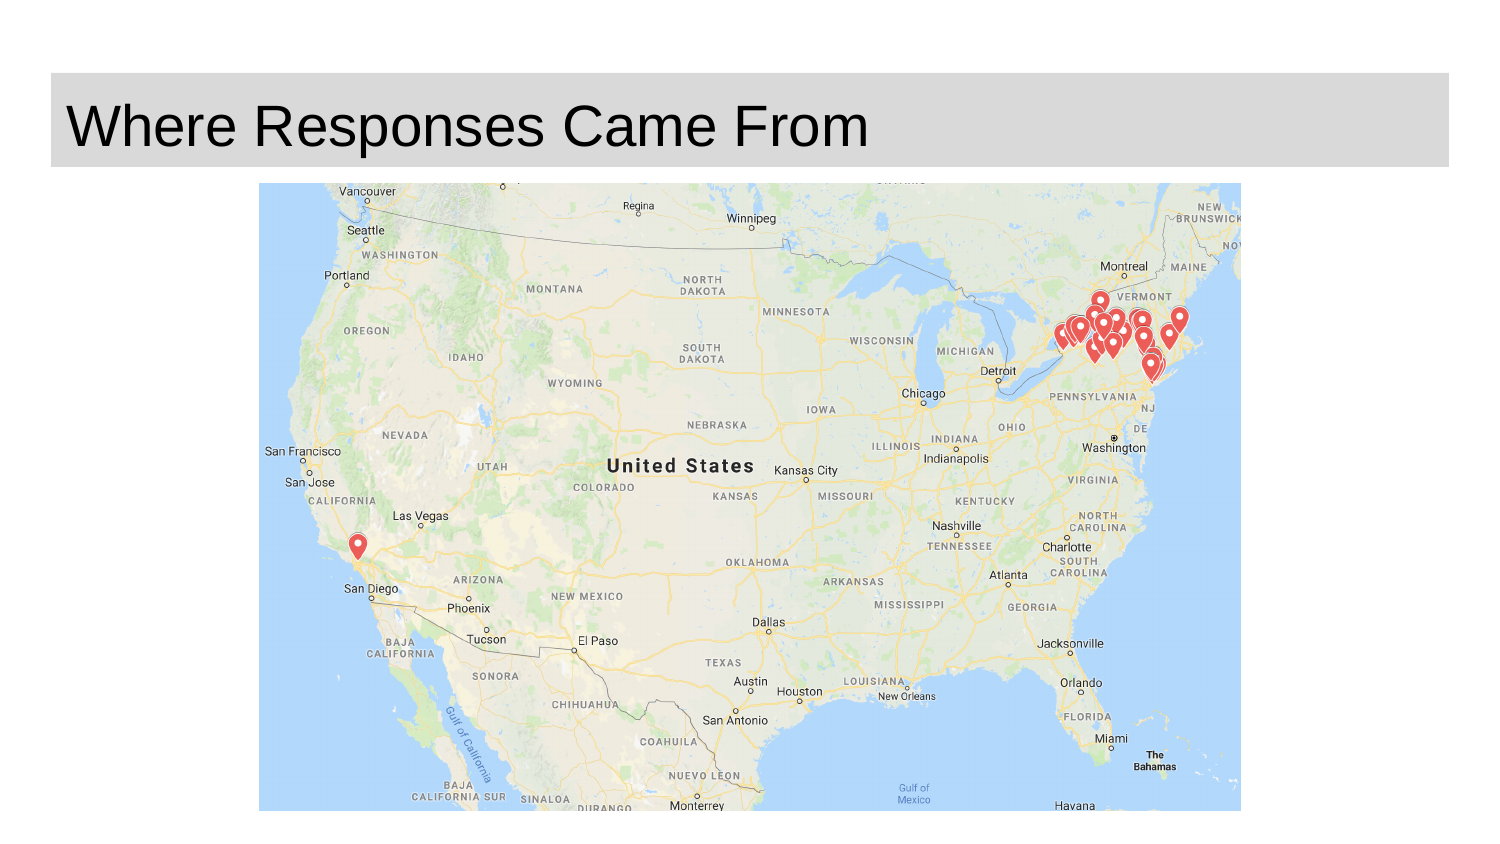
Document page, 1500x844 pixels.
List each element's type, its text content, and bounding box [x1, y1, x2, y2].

picture [259, 183, 1241, 811]
title Where Responses Came From [51, 72, 1449, 167]
